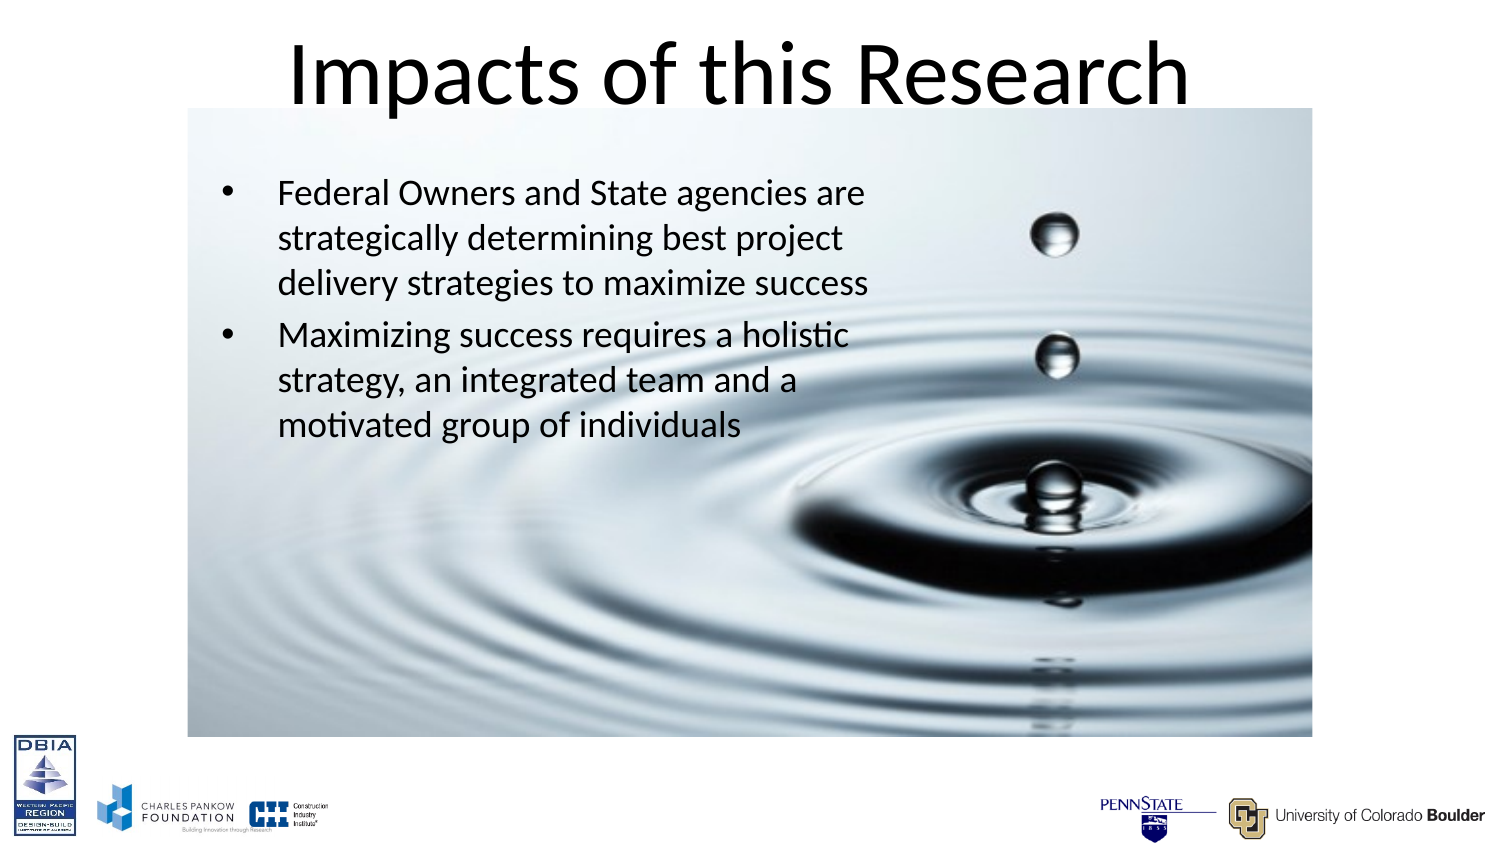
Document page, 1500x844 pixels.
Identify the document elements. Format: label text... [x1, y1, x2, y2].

picture [12, 734, 77, 837]
title Impacts of this Research [234, 0, 1247, 107]
picture [1228, 792, 1488, 844]
picture [96, 776, 328, 837]
picture [1100, 792, 1218, 844]
picture [187, 108, 1313, 738]
